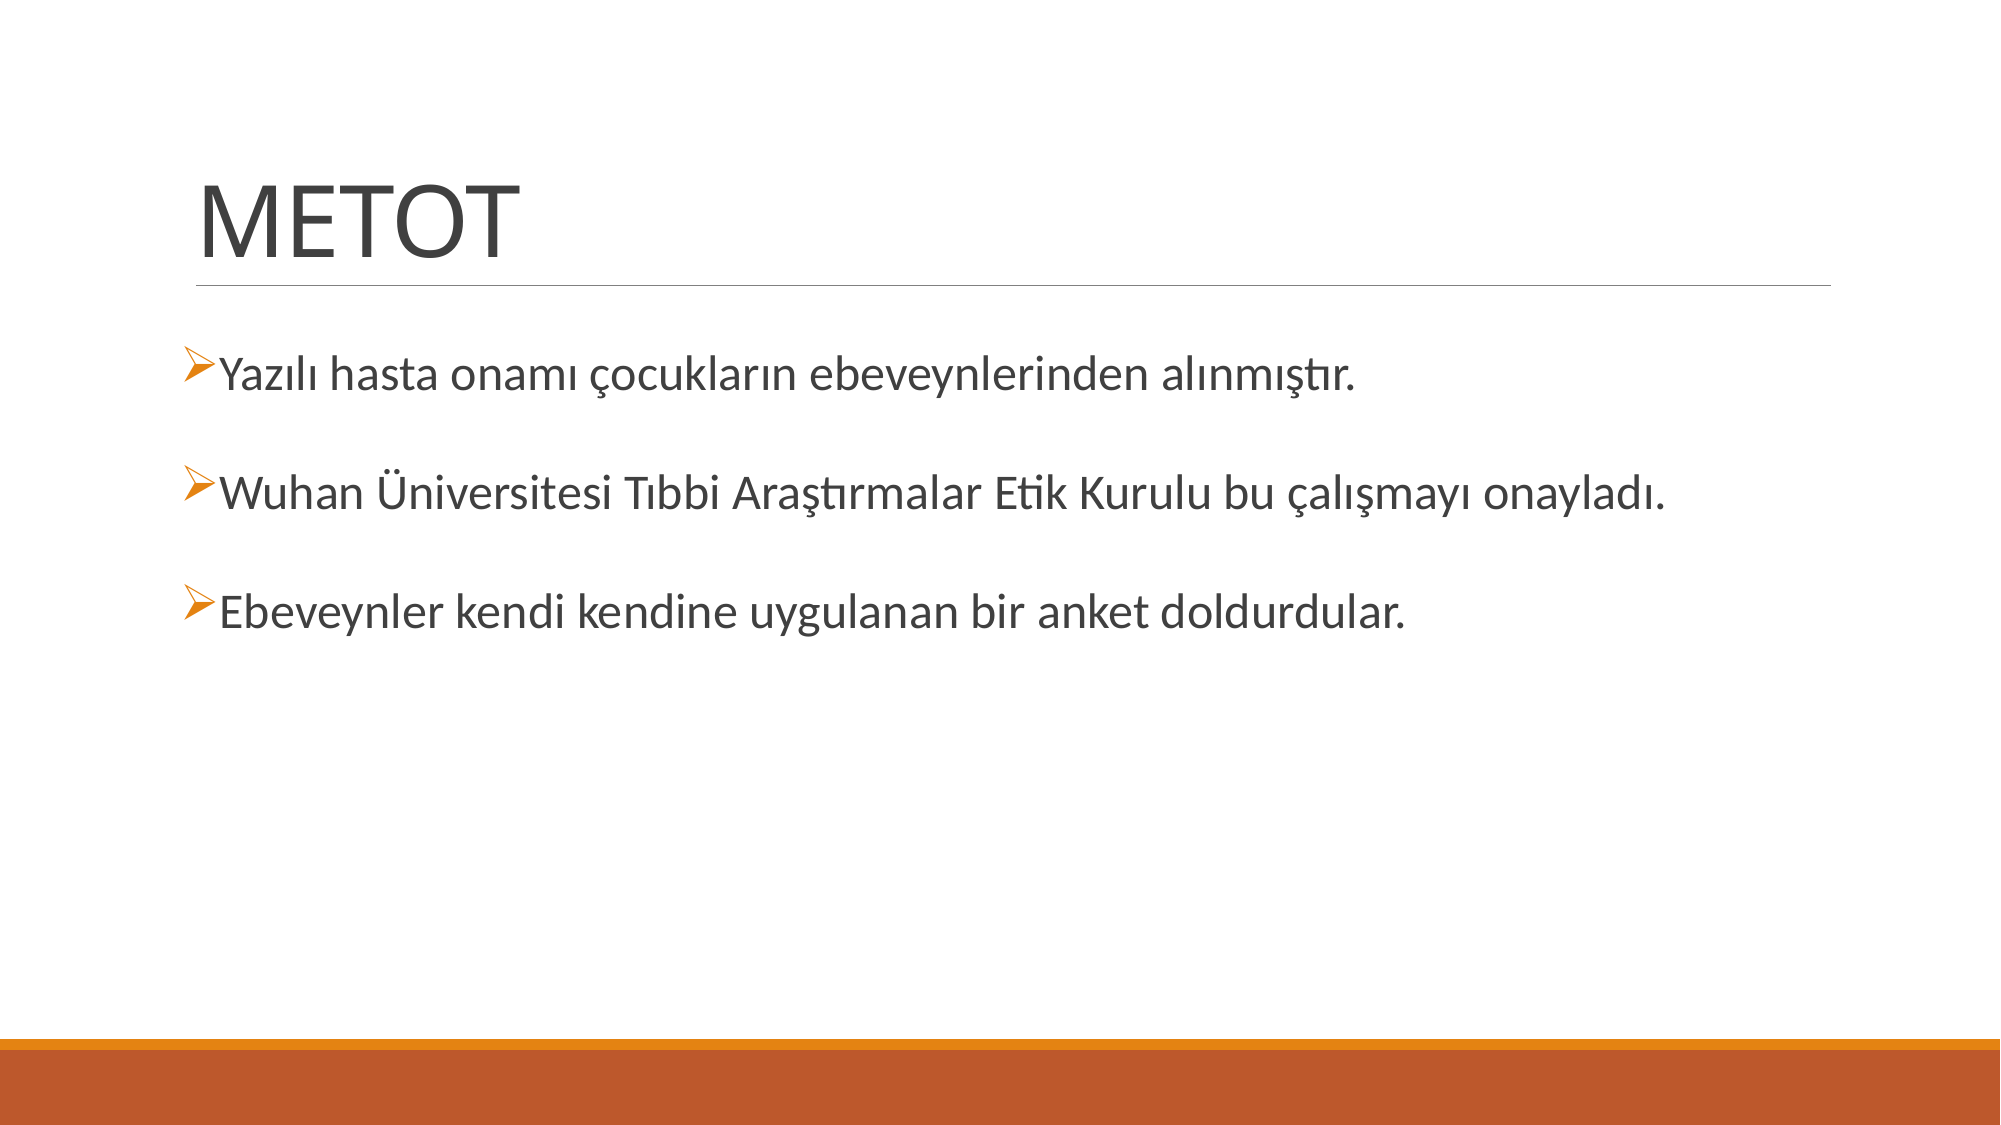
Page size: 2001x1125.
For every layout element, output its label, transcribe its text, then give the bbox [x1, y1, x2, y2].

title METOT [180, 47, 1830, 285]
list Yazılı hasta onamı çocukların ebeveynlerinden alınmıştır. Wuhan Üniversitesi Tıbbi Araştırmalar Etik Kurulu bu çalışmayı onayladı. Ebeveynler kendi kendine uygulanan bir anket doldurdular. [180, 302, 1830, 963]
